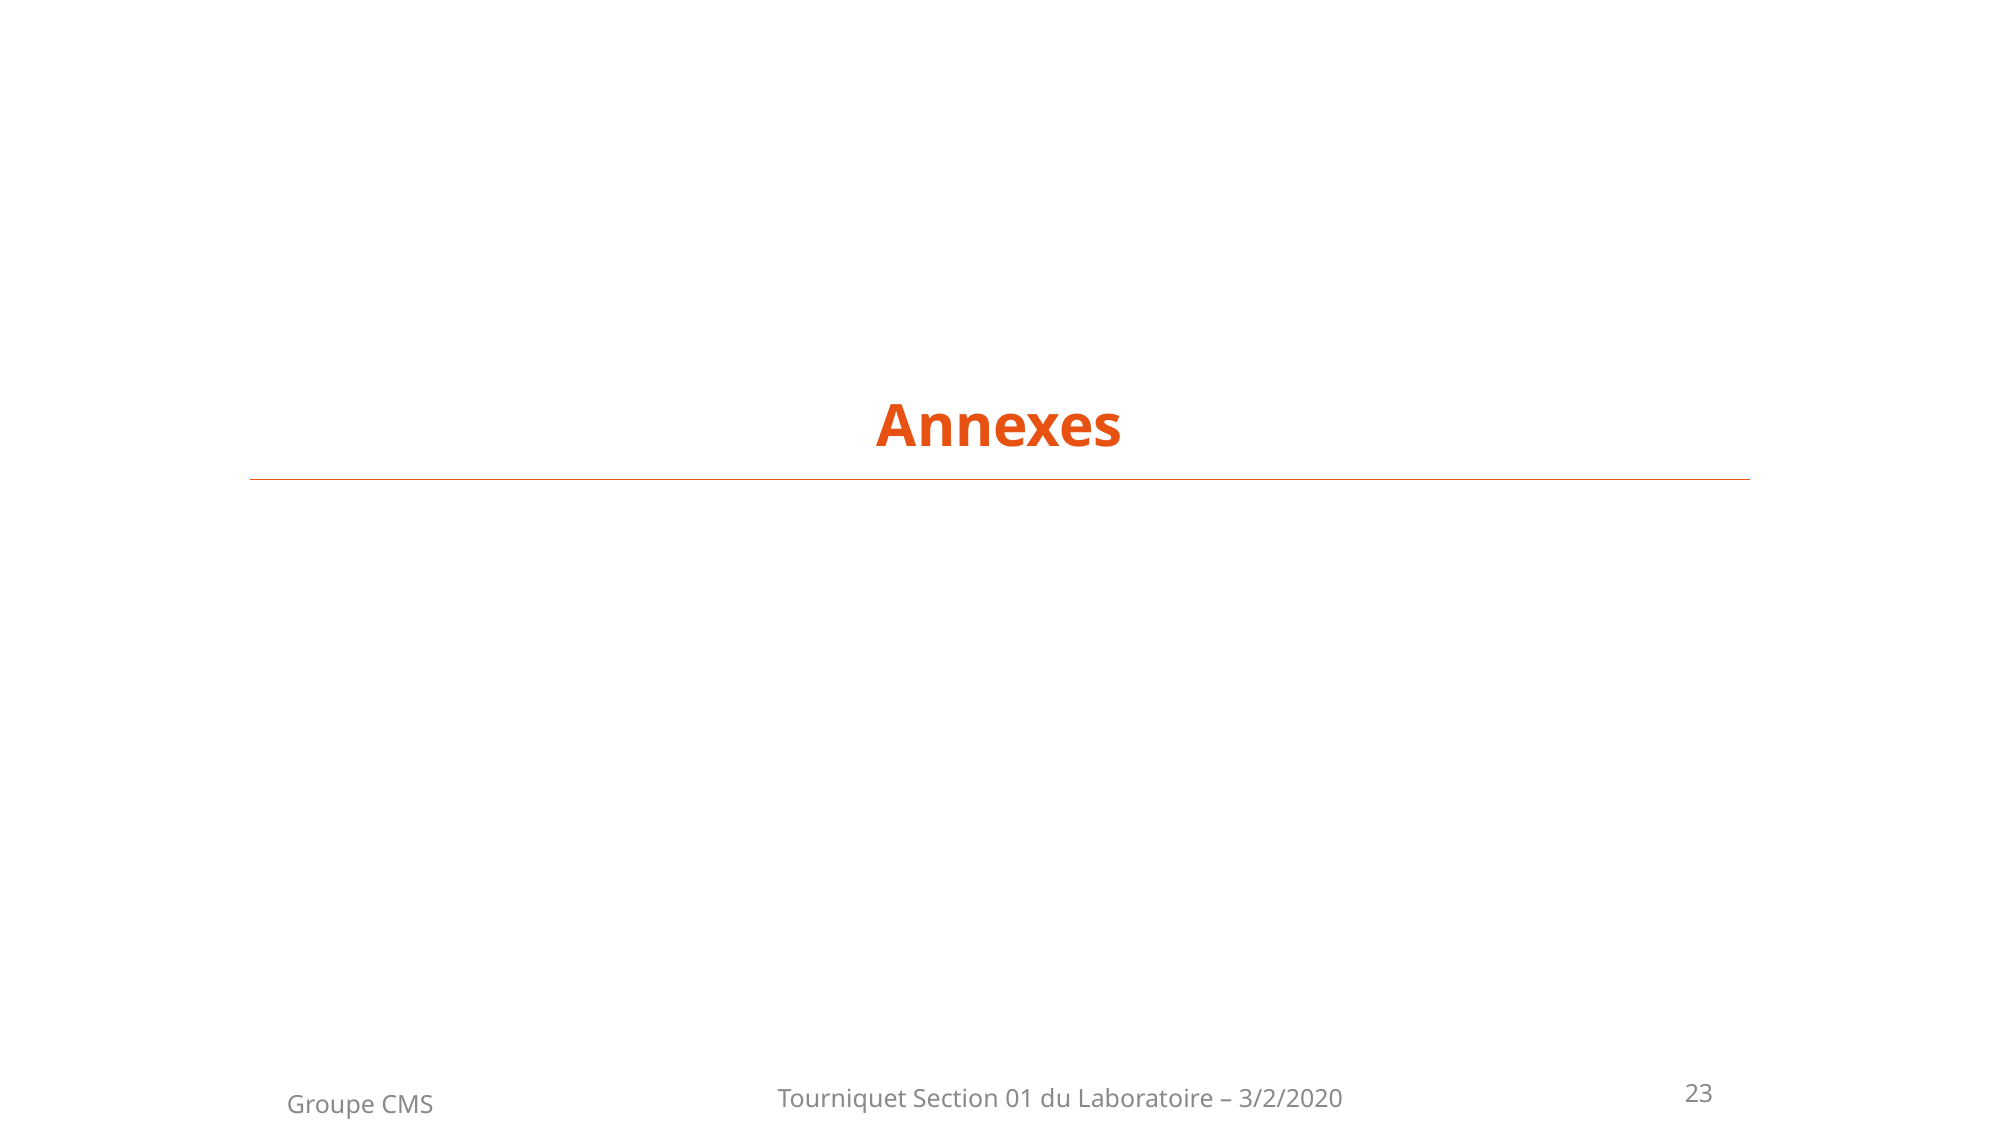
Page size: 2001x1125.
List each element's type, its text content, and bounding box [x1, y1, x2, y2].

text_box 23 [1394, 1065, 1729, 1125]
text_box Groupe CMS [272, 1073, 623, 1125]
footer Tourniquet Section 01 du Laboratoire – 3/2/2020 [728, 1065, 1394, 1125]
text_box Annexes [249, 366, 1750, 480]
